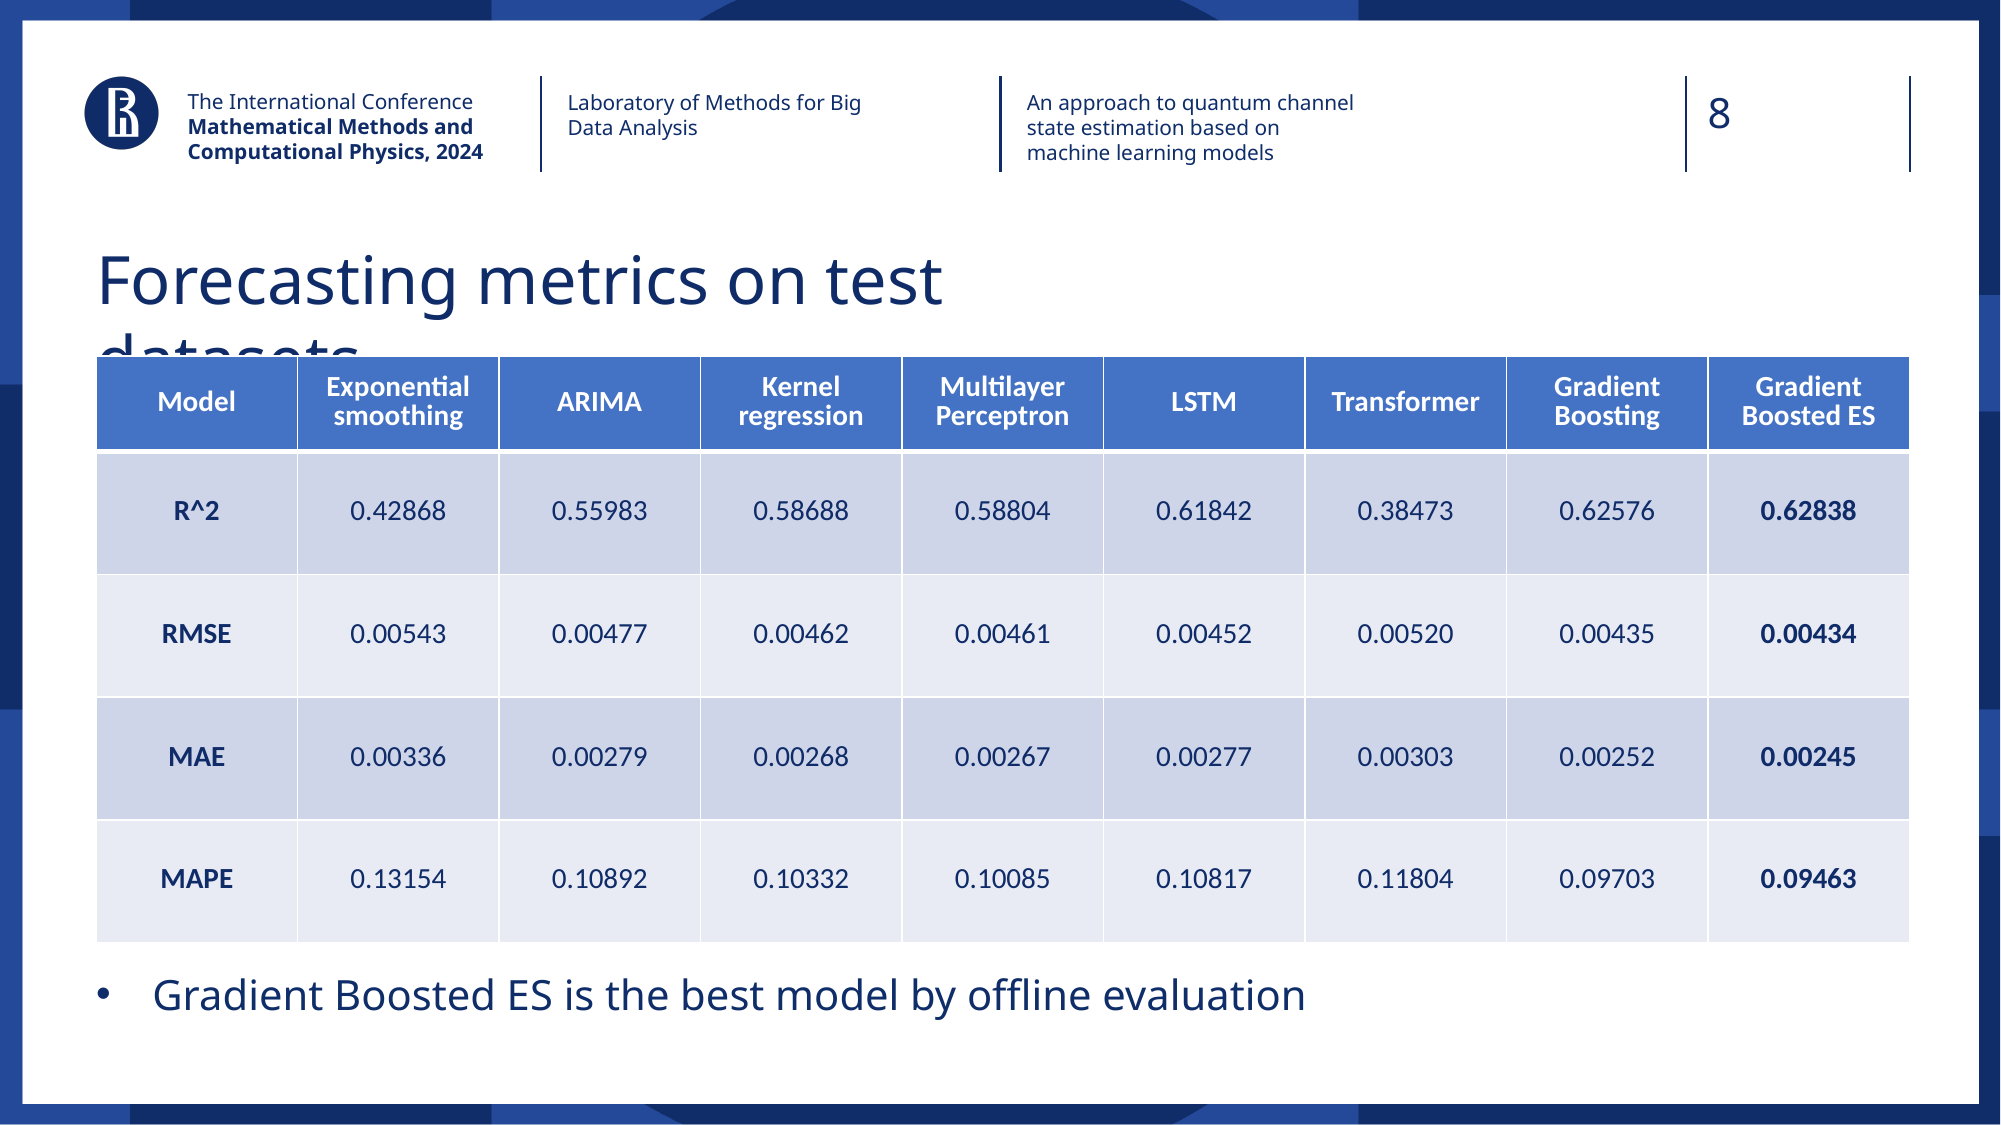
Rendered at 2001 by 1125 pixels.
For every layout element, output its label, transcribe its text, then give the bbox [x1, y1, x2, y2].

table_cell 0.10085 [903, 821, 1103, 942]
table_header Exponential smoothing [298, 357, 498, 449]
table_header Model [97, 357, 297, 449]
table_cell 0.58688 [701, 454, 901, 574]
table_cell 0.58804 [903, 454, 1103, 574]
table_cell RMSE [97, 575, 297, 696]
table_cell 0.55983 [500, 454, 700, 574]
table_cell 0.10892 [500, 821, 700, 942]
table_cell 0.00279 [500, 698, 700, 819]
table_cell 0.13154 [298, 821, 498, 942]
table_cell 0.10332 [701, 821, 901, 942]
table_cell 0.00252 [1507, 698, 1707, 819]
list An approach to quantum channel state estimation based on machine learning models [1026, 90, 1367, 157]
table_cell 0.00303 [1306, 698, 1506, 819]
table_header LSTM [1104, 357, 1304, 449]
table_cell 0.09463 [1709, 821, 1909, 942]
table_header Gradient Boosted ES [1709, 357, 1909, 449]
table_cell 0.00452 [1104, 575, 1304, 696]
list Laboratory of Methods for Big Data Analysis [567, 90, 907, 157]
table_cell 0.11804 [1306, 821, 1506, 942]
picture [0, 0, 2001, 1125]
table_cell 0.62838 [1709, 454, 1909, 574]
table_cell 0.10817 [1104, 821, 1304, 942]
table_cell MAE [97, 698, 297, 819]
table_header ARIMA [500, 357, 700, 449]
table_cell 0.00268 [701, 698, 901, 819]
table_header Kernel regression [701, 357, 901, 449]
table_cell 0.00461 [903, 575, 1103, 696]
table_cell 0.38473 [1306, 454, 1506, 574]
table_header Transformer [1306, 357, 1506, 449]
table_header Multilayer Perceptron [903, 357, 1103, 449]
table_cell 0.00434 [1709, 575, 1909, 696]
list The International Conference Mathematical Methods and Computational Physics, 2024 [187, 88, 500, 157]
table_cell 0.00245 [1709, 698, 1909, 819]
table_cell 0.00267 [903, 698, 1103, 819]
list Gradient Boosted ES is the best model by offline evaluation [96, 968, 1911, 1035]
table_cell MAPE [97, 821, 297, 942]
table_cell R^2 [97, 454, 297, 574]
table_cell 0.42868 [298, 454, 498, 574]
table_cell 0.00435 [1507, 575, 1707, 696]
table_cell 0.00477 [500, 575, 700, 696]
table_header Gradient Boosting [1507, 357, 1707, 449]
table_cell 0.00336 [298, 698, 498, 819]
table_cell 0.09703 [1507, 821, 1707, 942]
table_cell 0.61842 [1104, 454, 1304, 574]
table_cell 0.62576 [1507, 454, 1707, 574]
title Forecasting metrics on test datasets [96, 237, 1093, 355]
table_cell 0.00277 [1104, 698, 1304, 819]
table_cell 0.00543 [298, 575, 498, 696]
table_cell 0.00520 [1306, 575, 1506, 696]
table_cell 0.00462 [701, 575, 901, 696]
